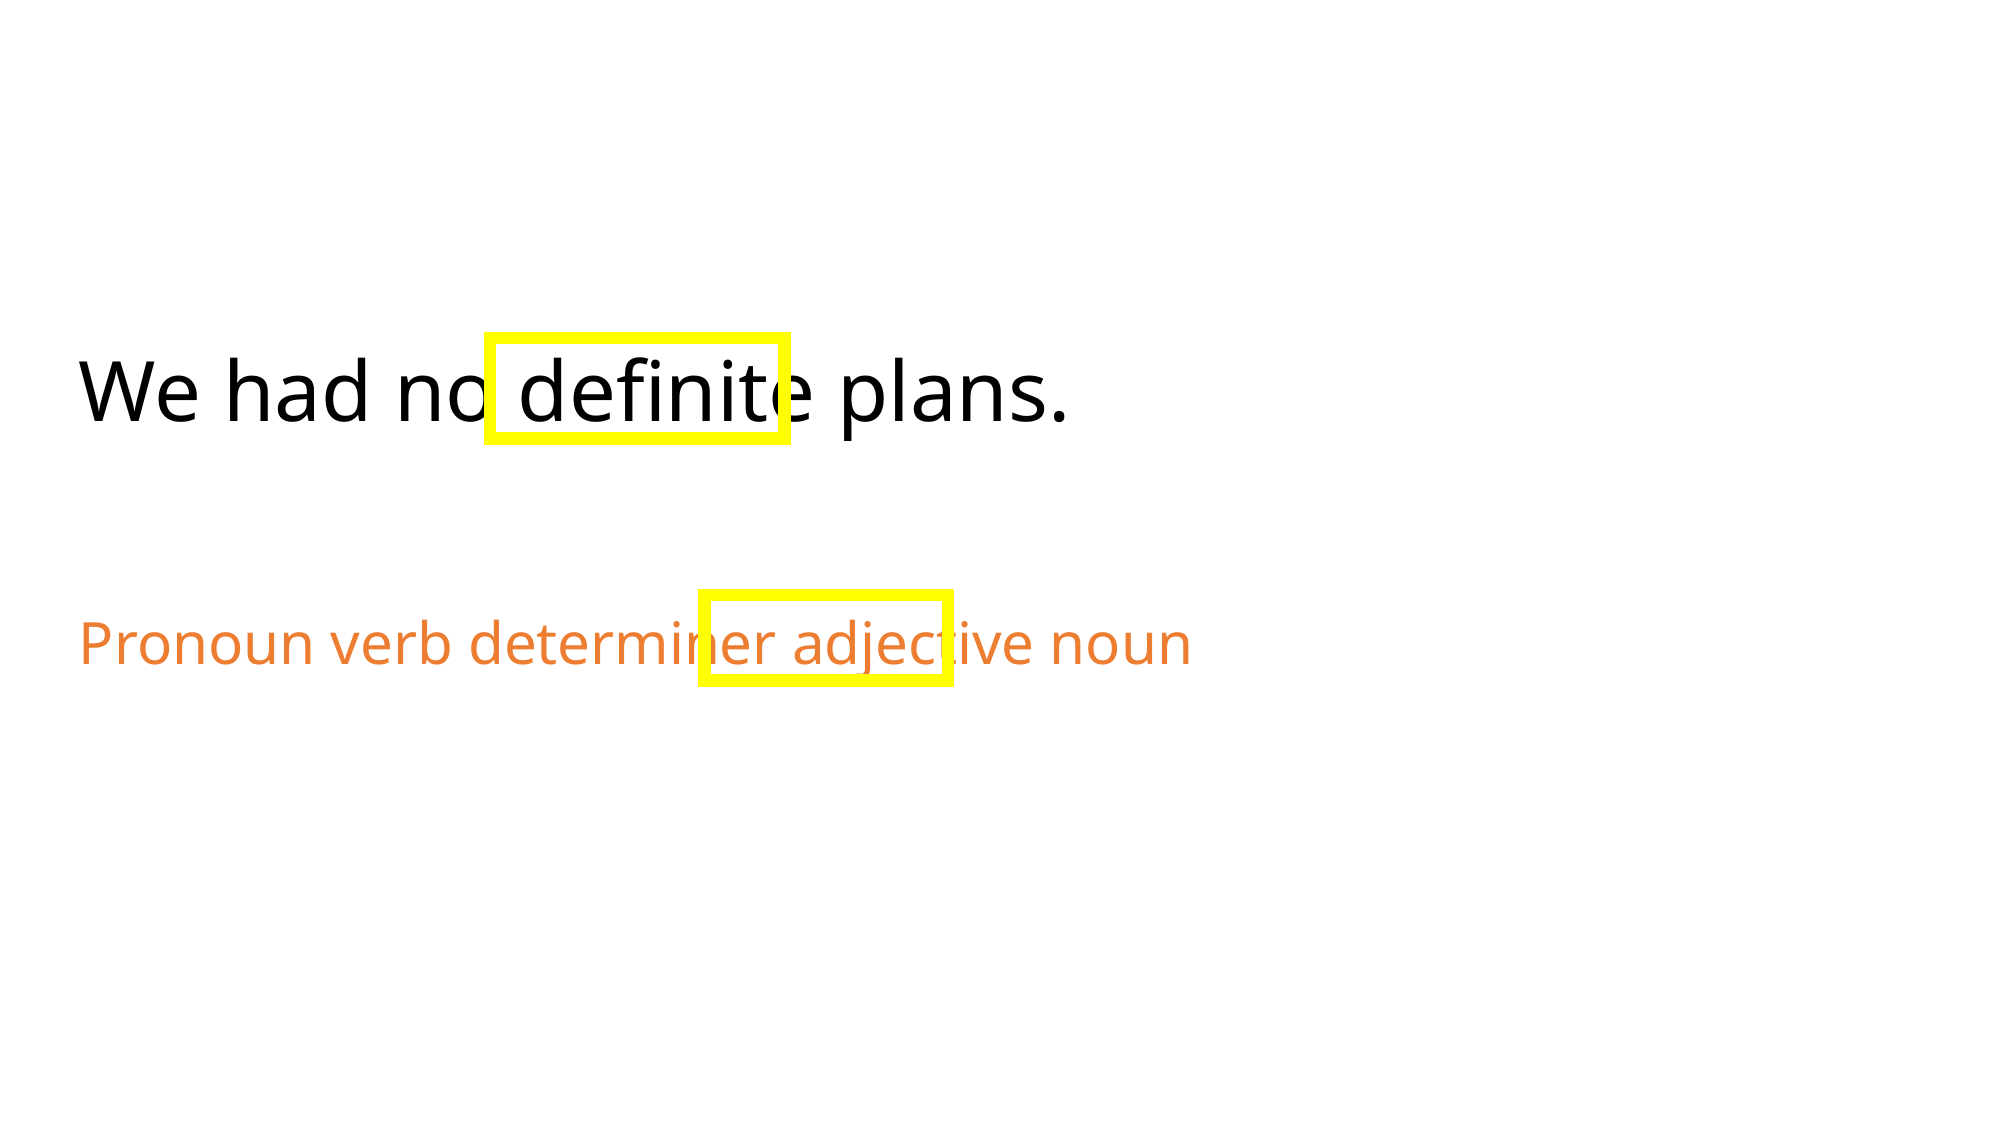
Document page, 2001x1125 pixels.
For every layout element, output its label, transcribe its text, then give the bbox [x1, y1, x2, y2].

text_box We had no definite plans. [64, 330, 1954, 445]
text_box Pronoun verb determiner adjective noun [64, 598, 2000, 684]
text_box [489, 337, 786, 440]
text_box [703, 594, 949, 682]
